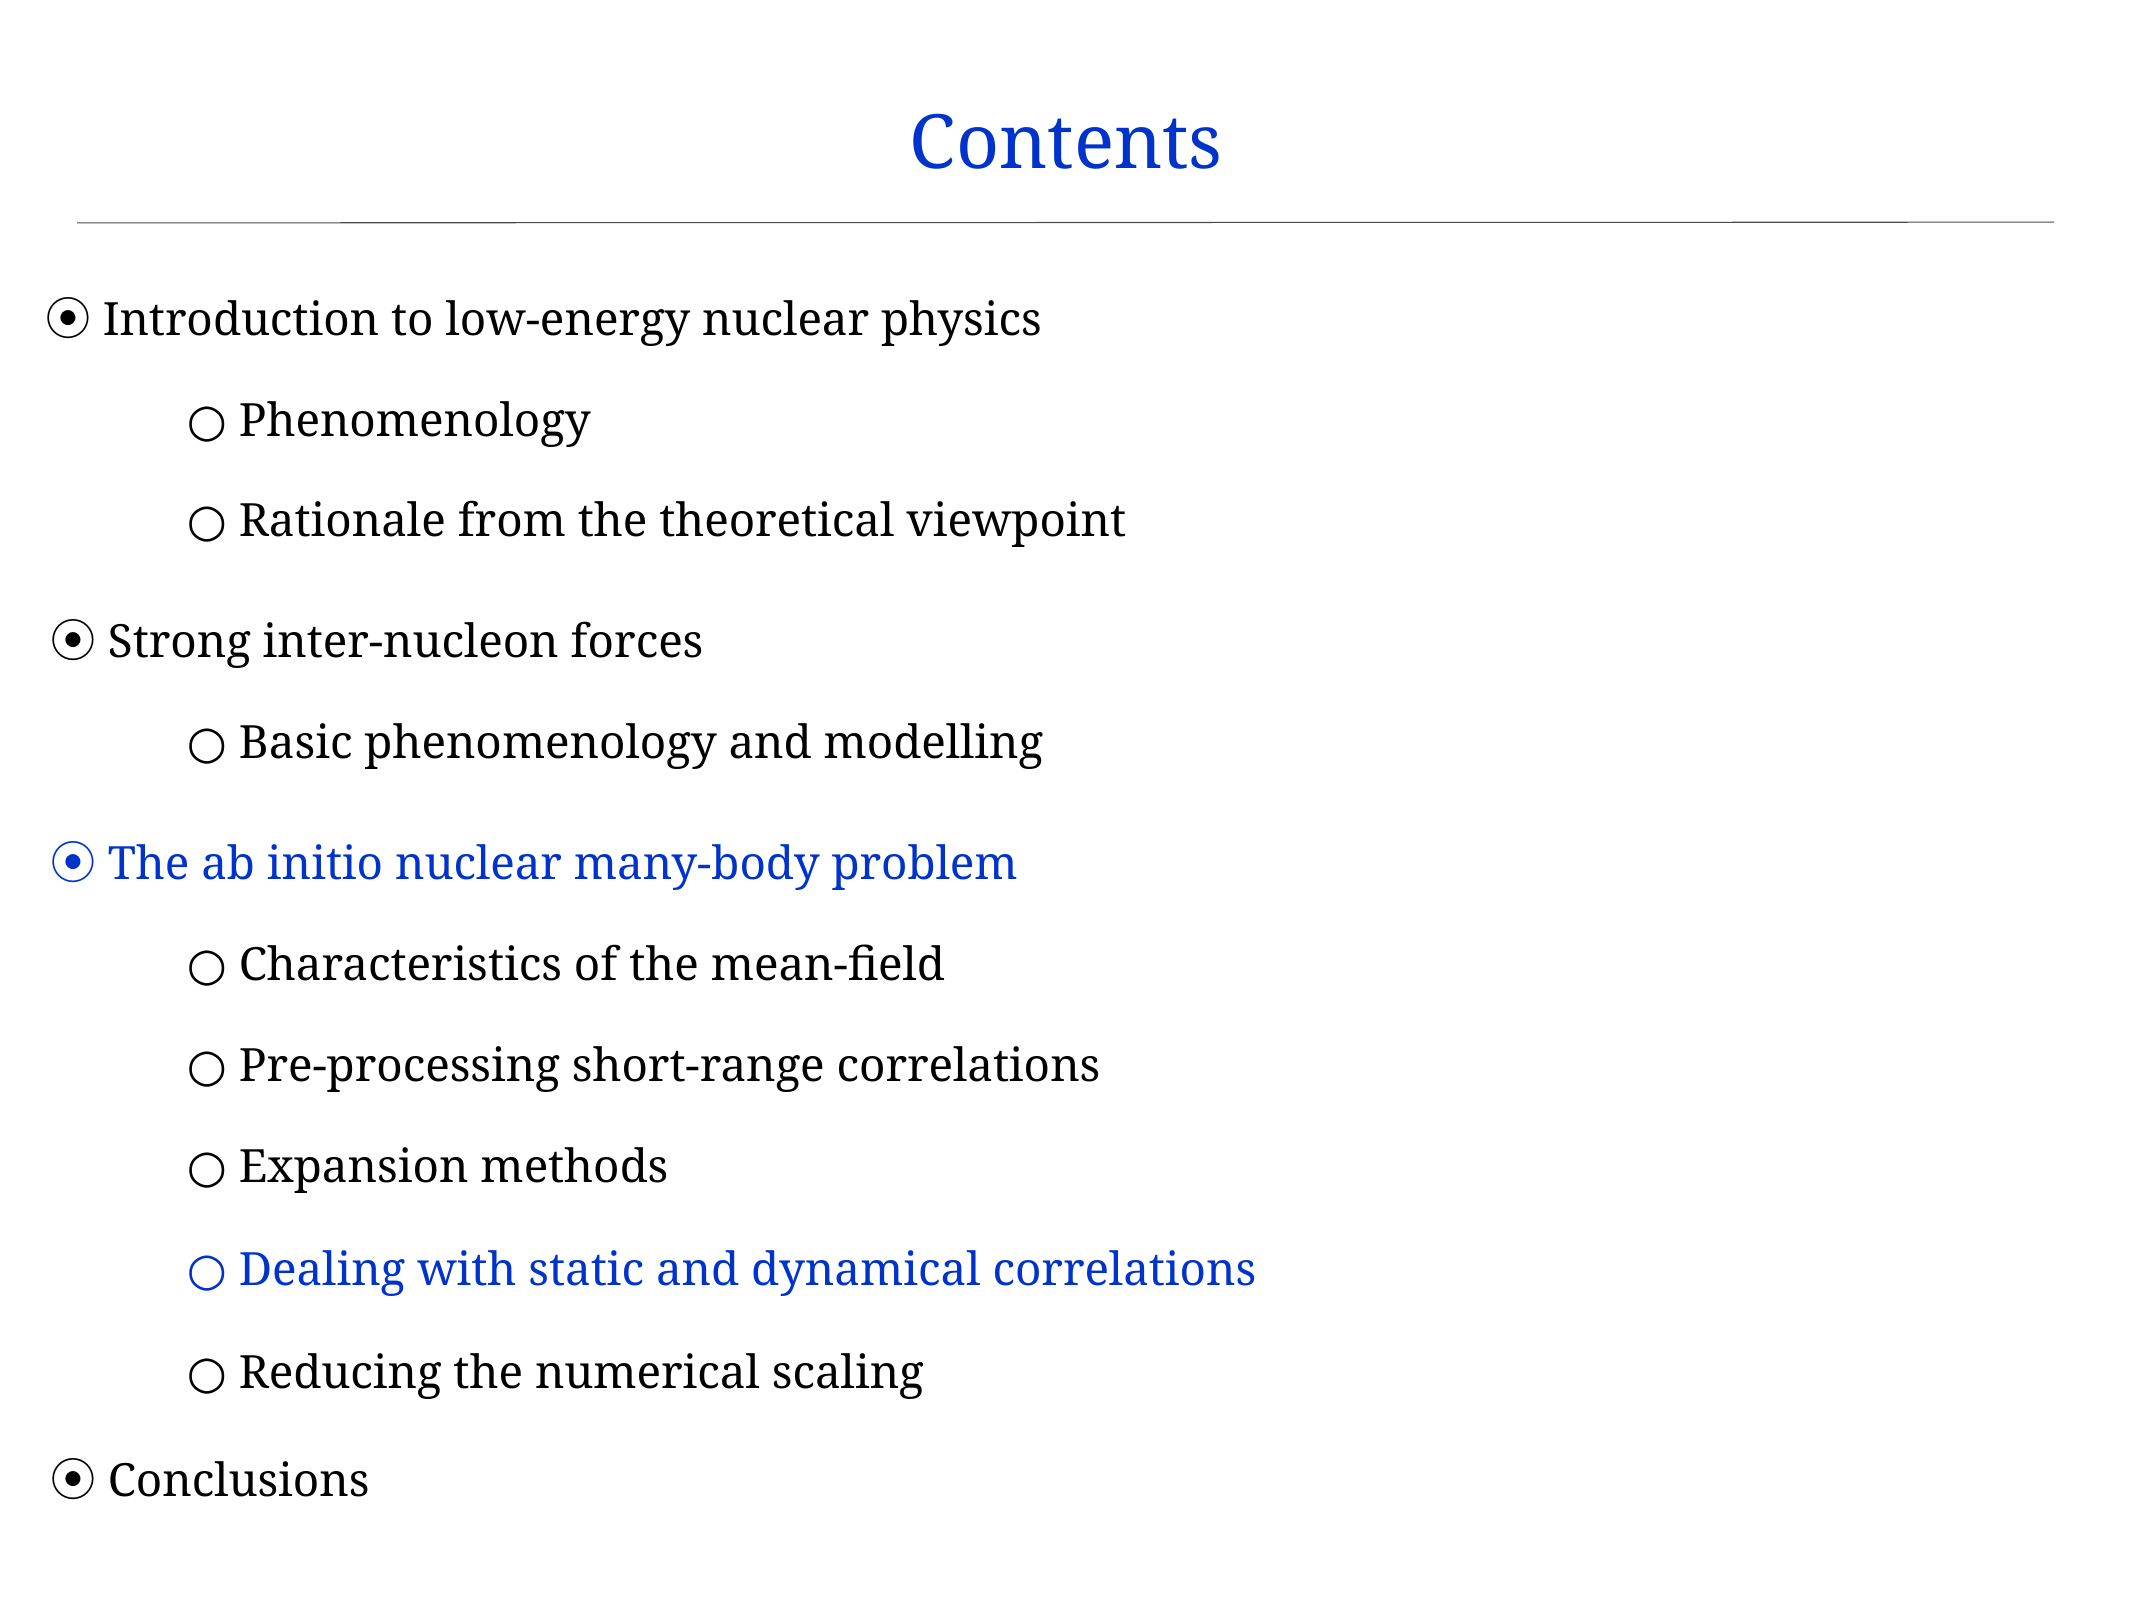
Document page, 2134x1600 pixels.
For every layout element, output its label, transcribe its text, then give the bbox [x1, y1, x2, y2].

text_box ⦿ Strong inter-nucleon forces [50, 611, 2004, 667]
text_box ○ Pre-processing short-range correlations [186, 1035, 2105, 1091]
text_box ⦿ The ab initio nuclear many-body problem [50, 833, 2004, 889]
text_box ○ Phenomenology [186, 390, 1493, 446]
text_box ○ Basic phenomenology and modelling [186, 712, 1493, 768]
text_box ○ Dealing with static and dynamical correlations [186, 1239, 1757, 1295]
text_box Contents [72, 20, 2061, 184]
text_box ⦿ Conclusions [50, 1450, 2004, 1506]
text_box ○ Expansion methods [186, 1136, 1757, 1192]
text_box ○ Reducing the numerical scaling [186, 1342, 1757, 1398]
text_box ○ Rationale from the theoretical viewpoint [186, 490, 1493, 546]
text_box ⦿ Introduction to low-energy nuclear physics [45, 289, 1861, 345]
text_box ○ Characteristics of the mean-field [186, 934, 1493, 990]
